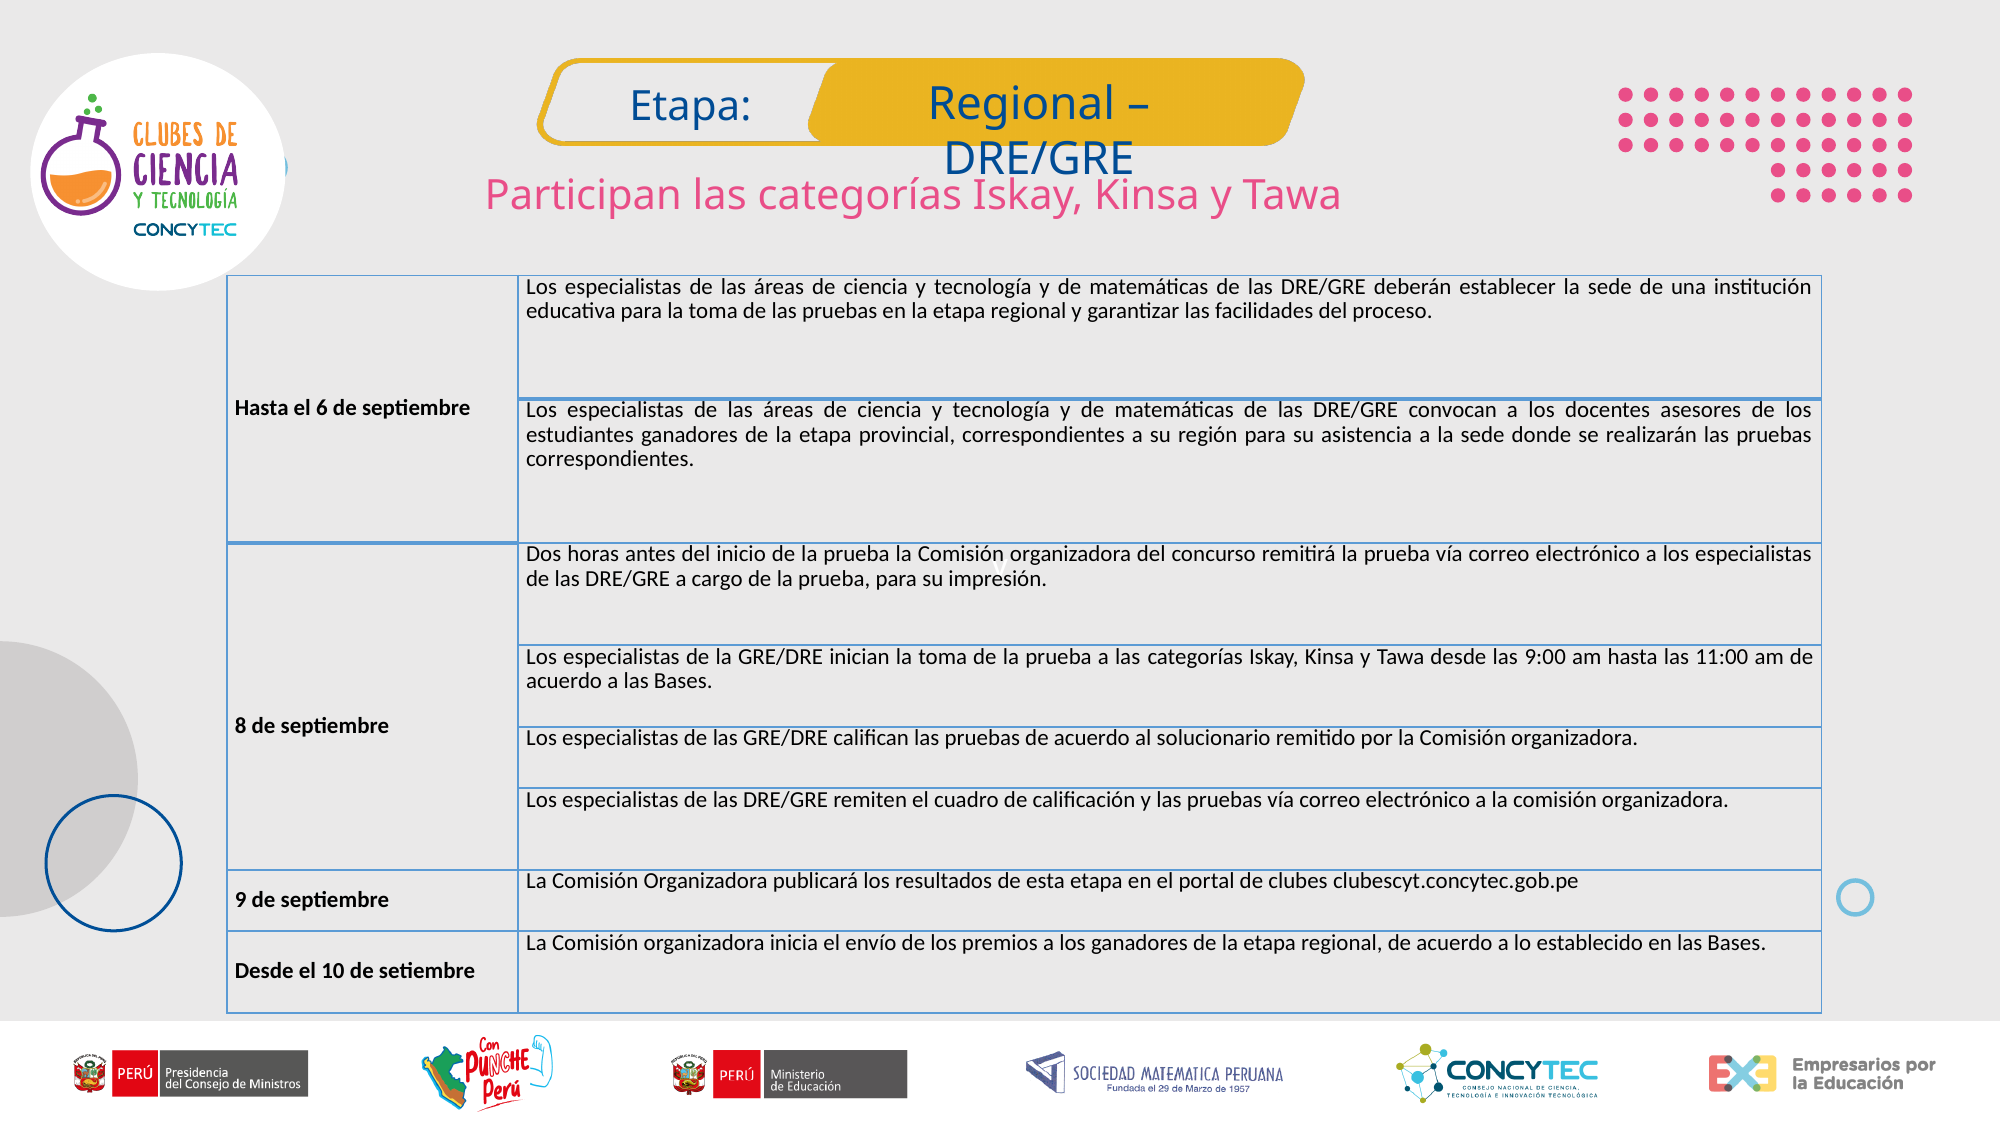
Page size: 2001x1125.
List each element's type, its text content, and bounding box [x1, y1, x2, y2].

table_cell La Comisión organizadora inicia el envío de los premios a los ganadores de la etapa regional, de acuerdo a lo establecido en las Bases. [519, 932, 1821, 1012]
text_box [1618, 87, 1913, 203]
table_header Los especialistas de las áreas de ciencia y tecnología y de matemáticas de las DRE/GRE deberán establecer la sede de una institución educativa para la toma de las pruebas en la etapa regional y garantizar las facilidades del proceso. [519, 276, 1821, 397]
table_cell Dos horas antes del inicio de la prueba la Comisión organizadora del concurso remitirá la prueba vía correo electrónico a los especialistas de las DRE/GRE a cargo de la prueba, para su impresión. [519, 544, 1821, 644]
text_box [1838, 880, 1873, 915]
text_box v [0, 0, 2000, 1021]
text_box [0, 641, 182, 931]
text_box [0, 54, 285, 290]
table_cell Los especialistas de las GRE/DRE califican las pruebas de acuerdo al solucionario remitido por la Comisión organizadora. [519, 728, 1821, 787]
picture [0, 1021, 2000, 1125]
text_box Participan las categorías Iskay, Kinsa y Tawa [466, 160, 1361, 225]
text_box Regional – DRE/GRE [815, 146, 1263, 192]
table_cell Desde el 10 de setiembre [228, 932, 517, 1012]
table_cell 8 de septiembre [228, 545, 517, 869]
table_cell Los especialistas de las áreas de ciencia y tecnología y de matemáticas de las DRE/GRE convocan a los docentes asesores de los estudiantes ganadores de la etapa provincial, correspondientes a su región para su asistencia a la sede donde se realizarán las pruebas correspondientes. [519, 401, 1821, 542]
table_cell Los especialistas de la GRE/DRE inician la toma de la prueba a las categorías Iskay, Kinsa y Tawa desde las 9:00 am hasta las 11:00 am de acuerdo a las Bases. [519, 646, 1821, 726]
table_cell 9 de septiembre [228, 871, 517, 930]
picture [534, 58, 1307, 146]
table_header Hasta el 6 de septiembre [228, 276, 517, 541]
table_cell Los especialistas de las DRE/GRE remiten el cuadro de calificación y las pruebas vía correo electrónico a la comisión organizadora. [519, 789, 1821, 869]
table_cell La Comisión Organizadora publicará los resultados de esta etapa en el portal de clubes clubescyt.concytec.gob.pe [519, 871, 1821, 930]
